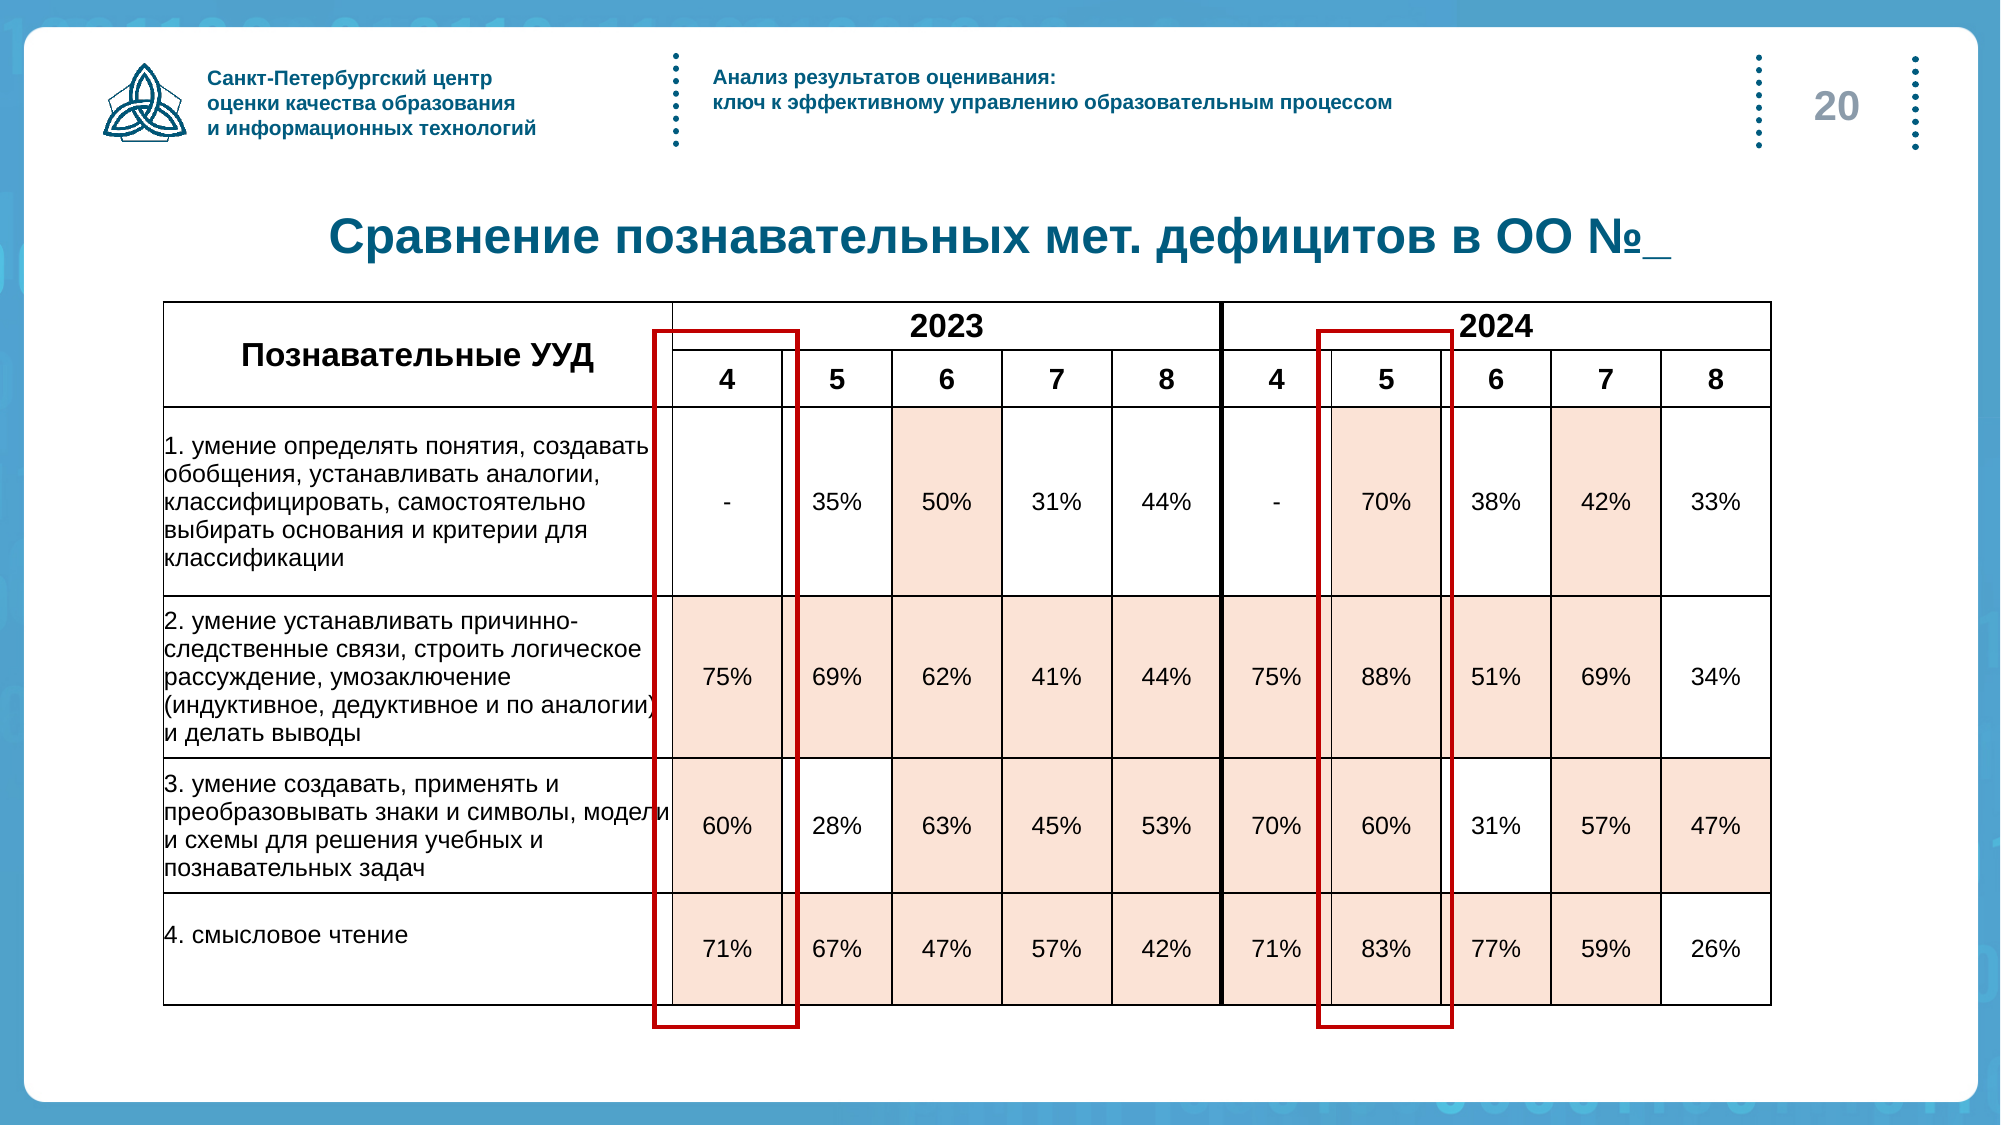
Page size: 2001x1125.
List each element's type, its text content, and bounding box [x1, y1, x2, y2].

table_cell 77% [1453, 894, 1550, 1004]
table_cell 26% [1662, 894, 1770, 1004]
table_cell 5 [799, 351, 891, 406]
table_cell 28% [799, 759, 891, 892]
table_cell 42% [1113, 894, 1219, 1004]
table_cell 34% [1662, 597, 1770, 757]
table_cell 75% [1224, 597, 1318, 757]
table_cell 59% [1552, 894, 1660, 1004]
table_cell 67% [799, 894, 891, 1004]
table_cell 7 [1552, 351, 1660, 406]
table_cell 35% [799, 408, 891, 595]
table_cell 31% [1453, 759, 1550, 892]
table_cell 8 [1113, 351, 1219, 406]
table_cell 62% [893, 597, 1001, 757]
table_cell 8 [1662, 351, 1770, 406]
table_cell 4 [1224, 351, 1318, 406]
table_header 2023 [673, 303, 1219, 349]
title Сравнение познавательных мет. дефицитов в ОО №_ [94, 188, 1906, 288]
table_cell 4. смысловое чтение [164, 894, 653, 1004]
table_header 2024 [1224, 303, 1770, 349]
table_cell 50% [893, 408, 1001, 595]
table_cell 2. умение устанавливать причинно-следственные связи, строить логическое рассуждение, умозаключение (индуктивное, дедуктивное и по аналогии) и делать выводы [164, 597, 653, 757]
table_cell - [1224, 408, 1318, 595]
text_box [1318, 330, 1453, 1028]
table_cell 33% [1662, 408, 1770, 595]
table_cell 44% [1113, 408, 1219, 595]
list Анализ результатов оценивания: ключ к эффективному управлению образовательным процессом [697, 56, 1648, 149]
table_cell 6 [1453, 351, 1550, 406]
table_cell 44% [1113, 597, 1219, 757]
table_cell 70% [1224, 759, 1318, 892]
table_cell 6 [893, 351, 1001, 406]
table_cell 57% [1552, 759, 1660, 892]
table_cell 41% [1003, 597, 1111, 757]
text_box [653, 330, 799, 1028]
table_cell 45% [1003, 759, 1111, 892]
slide_number 20 [1796, 64, 1878, 144]
table_header Познавательные УУД [164, 303, 672, 406]
picture [0, 0, 2001, 1125]
table_cell 1. умение определять понятия, создавать обобщения, устанавливать аналогии, классифицировать, самостоятельно выбирать основания и критерии для классификации [164, 408, 653, 595]
table_cell 38% [1453, 408, 1550, 595]
table_cell 47% [893, 894, 1001, 1004]
table_cell 42% [1552, 408, 1660, 595]
table_cell 53% [1113, 759, 1219, 892]
table_cell 69% [1552, 597, 1660, 757]
table_cell 7 [1003, 351, 1111, 406]
table_cell 31% [1003, 408, 1111, 595]
table_cell 51% [1453, 597, 1550, 757]
table_cell 57% [1003, 894, 1111, 1004]
table_cell 71% [1224, 894, 1318, 1004]
table_cell 47% [1662, 759, 1770, 892]
table_cell 69% [799, 597, 891, 757]
table_cell 3. умение создавать, применять и преобразовывать знаки и символы, модели и схемы для решения учебных и познавательных задач [164, 759, 653, 892]
table_cell 63% [893, 759, 1001, 892]
